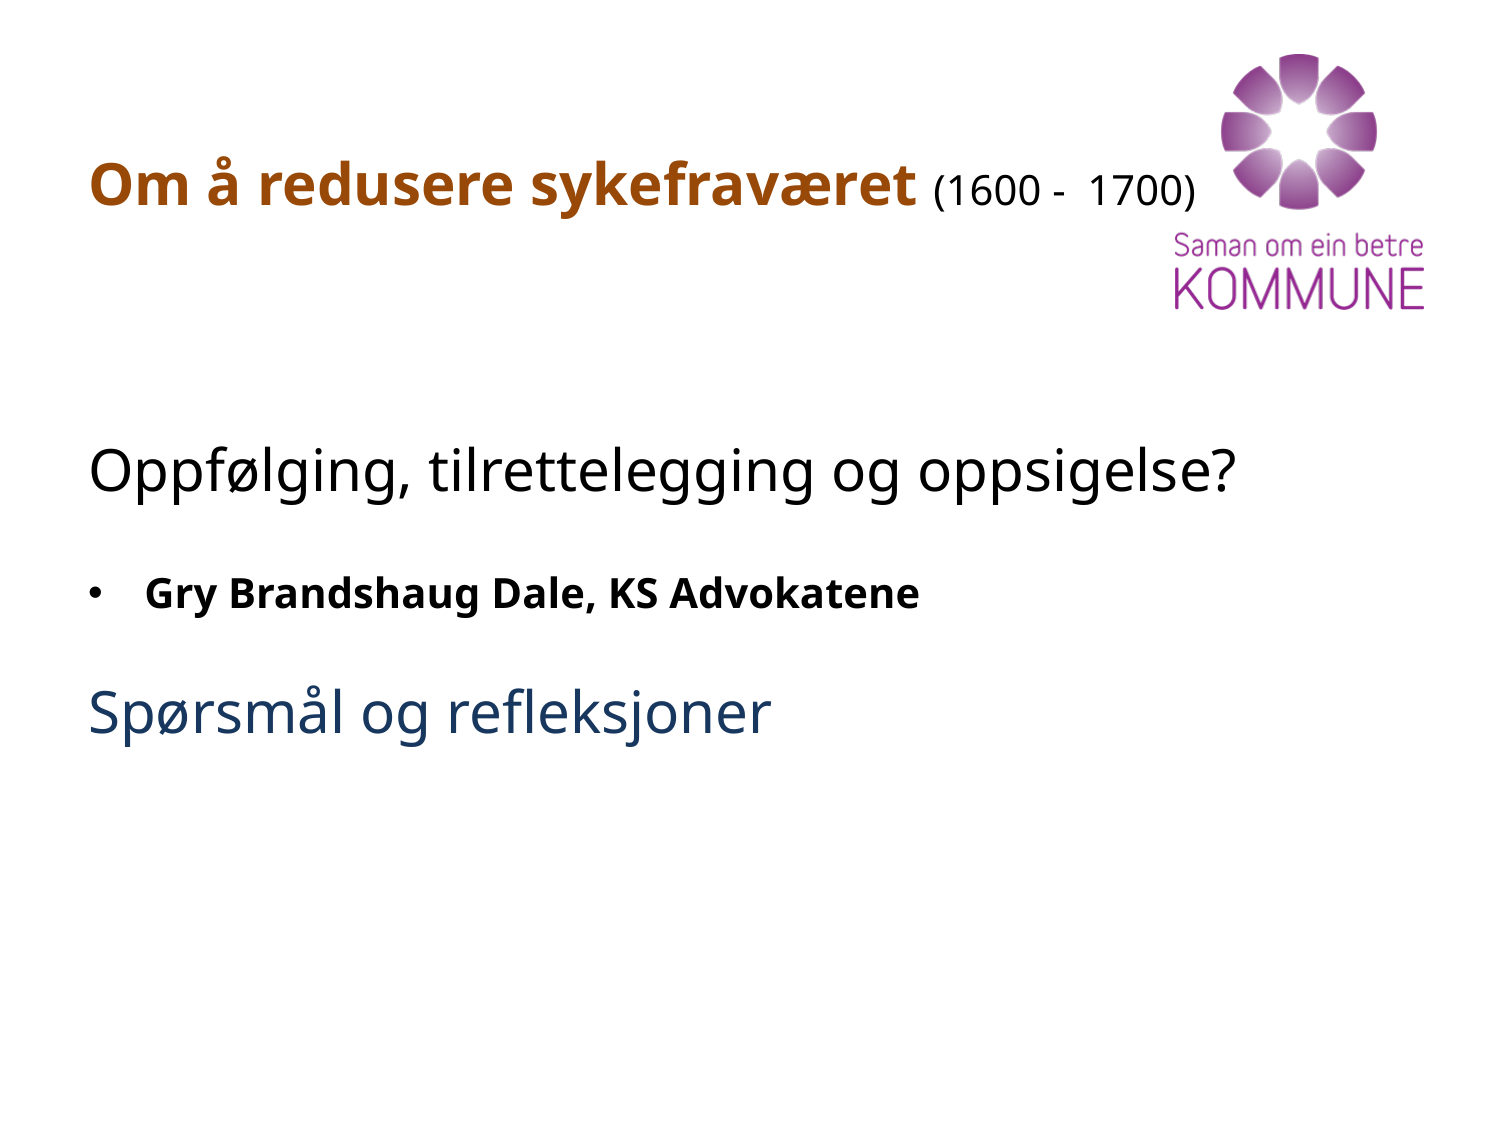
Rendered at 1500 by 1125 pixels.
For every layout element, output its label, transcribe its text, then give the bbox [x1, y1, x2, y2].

picture [1174, 54, 1424, 310]
title Om å redusere sykefraværet (1600 - 1700) [73, 88, 1169, 276]
list Oppfølging, tilrettelegging og oppsigelse? Gry Brandshaug Dale, KS Advokatene Spørsmål og refleksjoner [73, 309, 1424, 1052]
